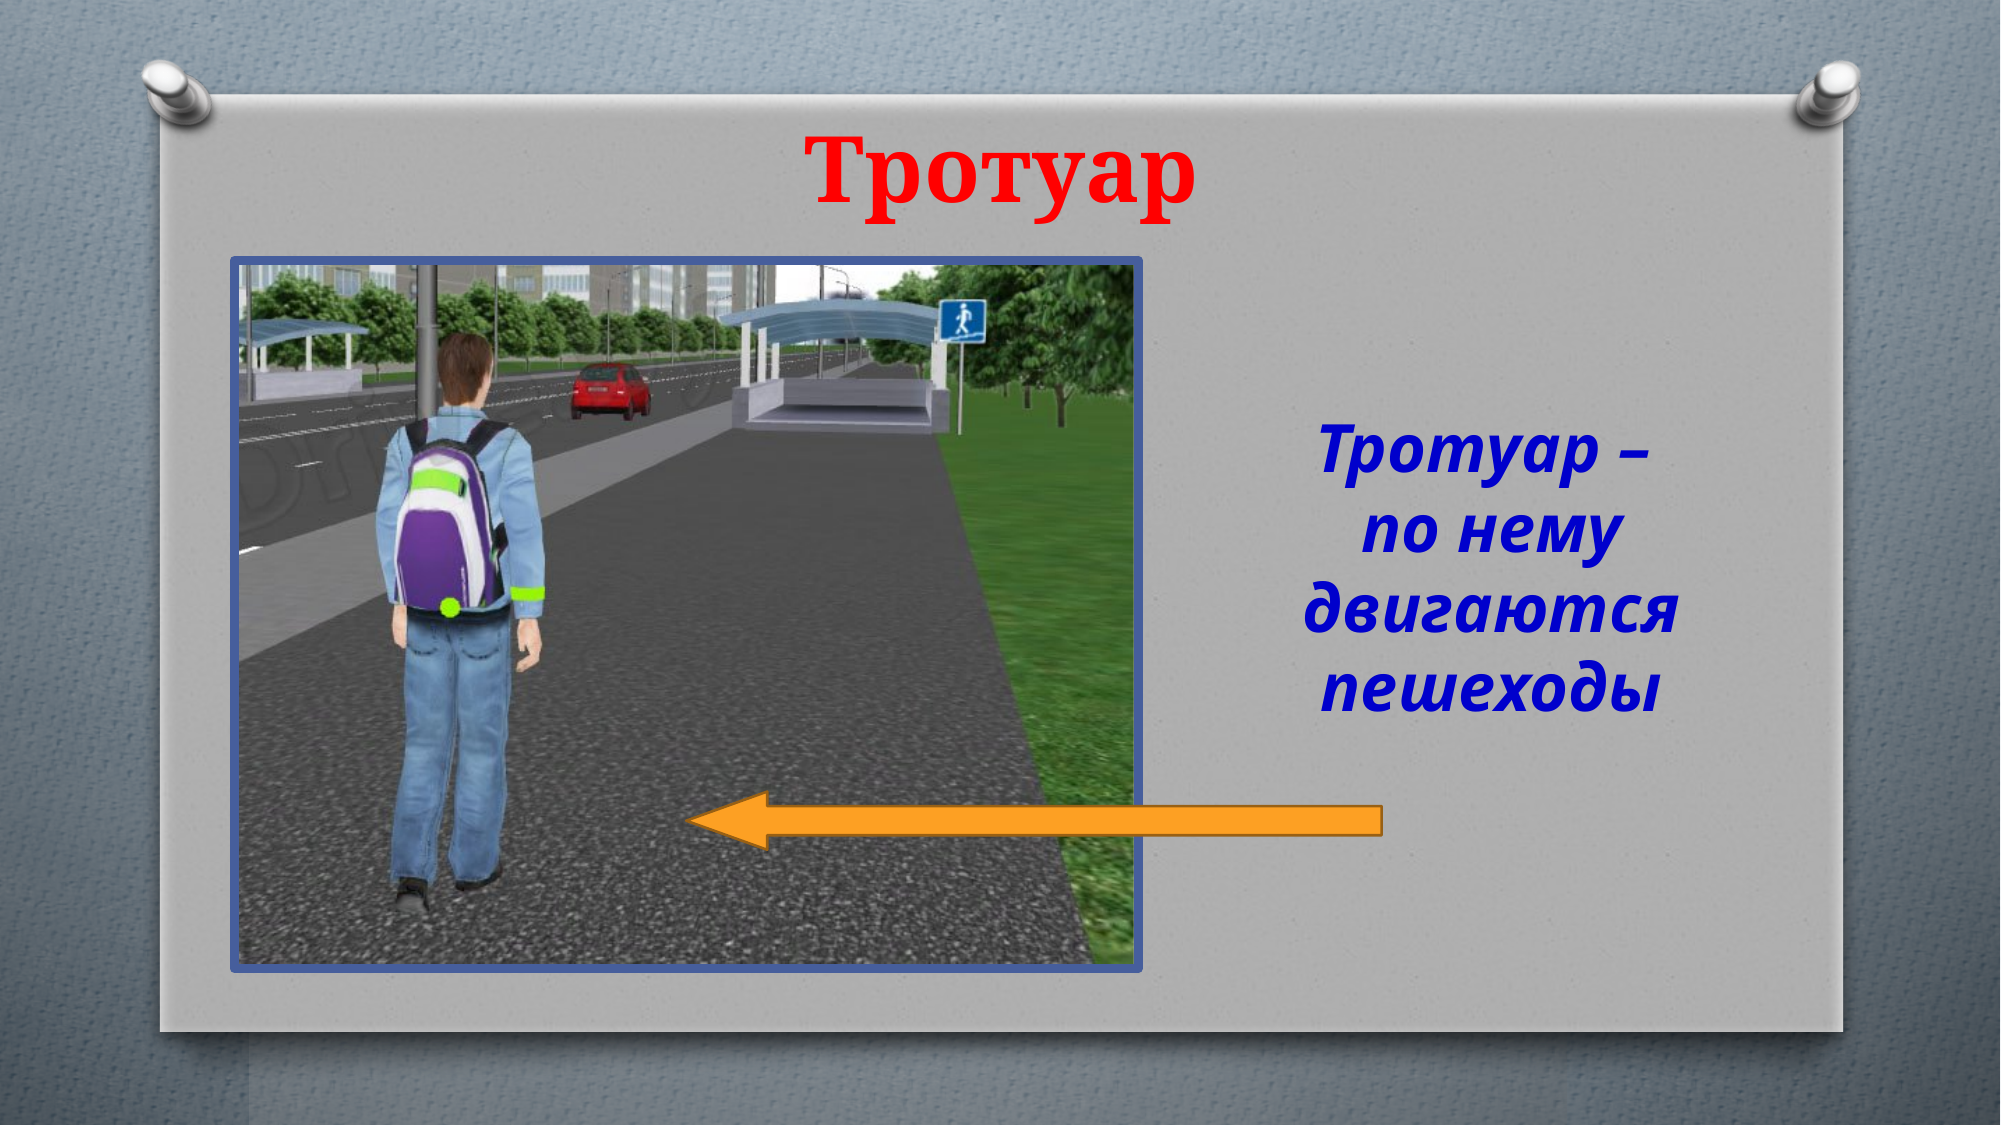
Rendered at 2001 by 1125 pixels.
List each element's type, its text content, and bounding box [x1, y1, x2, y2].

text_box [1134, 804, 1383, 837]
text_box Тротуар – по нему двигаются пешеходы [1175, 398, 1808, 733]
picture [238, 265, 1134, 964]
title Тротуар [217, 90, 1787, 241]
picture [107, 24, 256, 157]
picture [1764, 30, 1911, 161]
